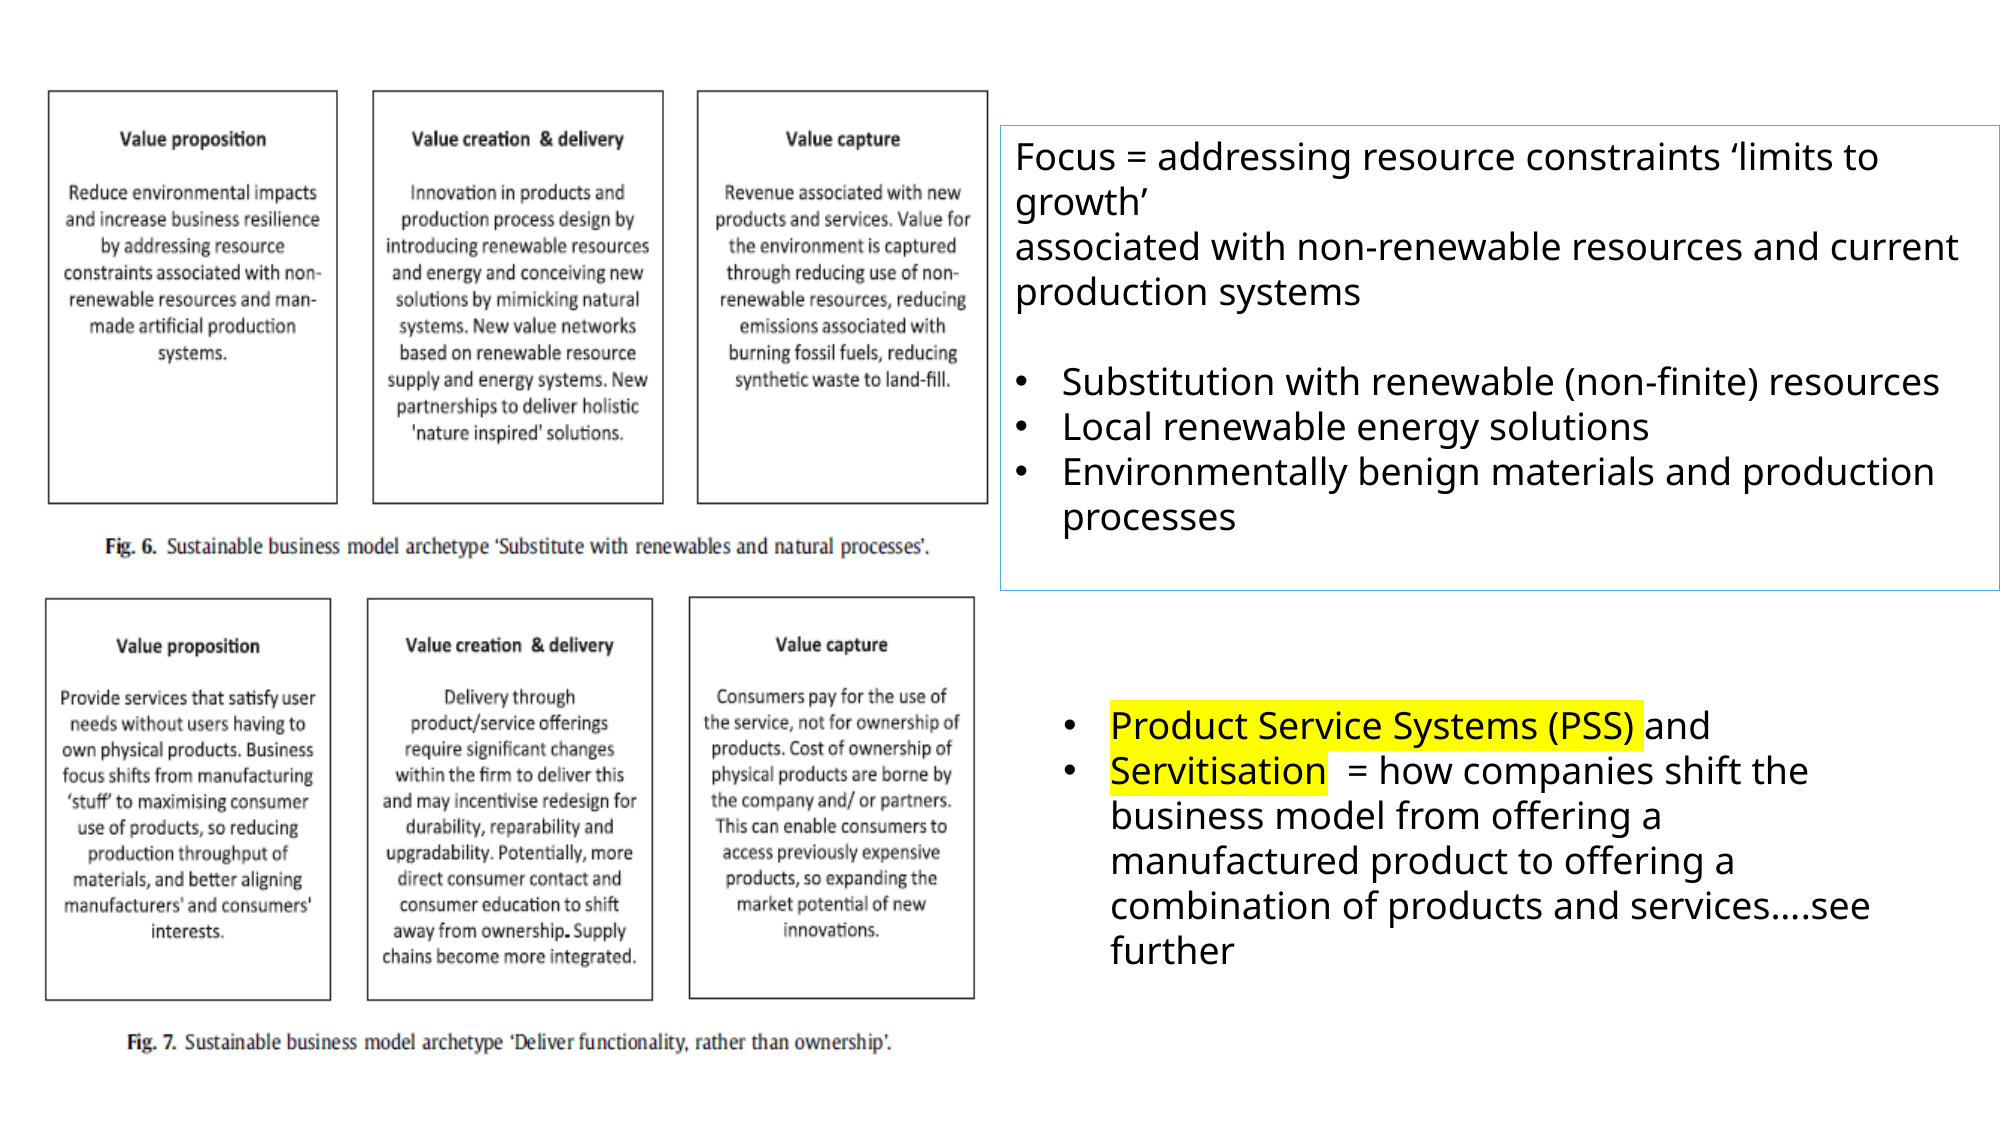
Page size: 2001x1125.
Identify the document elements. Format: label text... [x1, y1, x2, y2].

picture [0, 45, 1019, 1069]
text_box Focus = addressing resource constraints ‘limits to growth’ associated with non-renewable resources and current production systems Substitution with renewable (non-finite) resources Local renewable energy solutions Environmentally benign materials and production processes [1001, 125, 2000, 591]
text_box Product Service Systems (PSS) and Servitisation = how companies shift the business model from offering a manufactured product to offering a combination of products and services….see further [1048, 694, 1930, 980]
